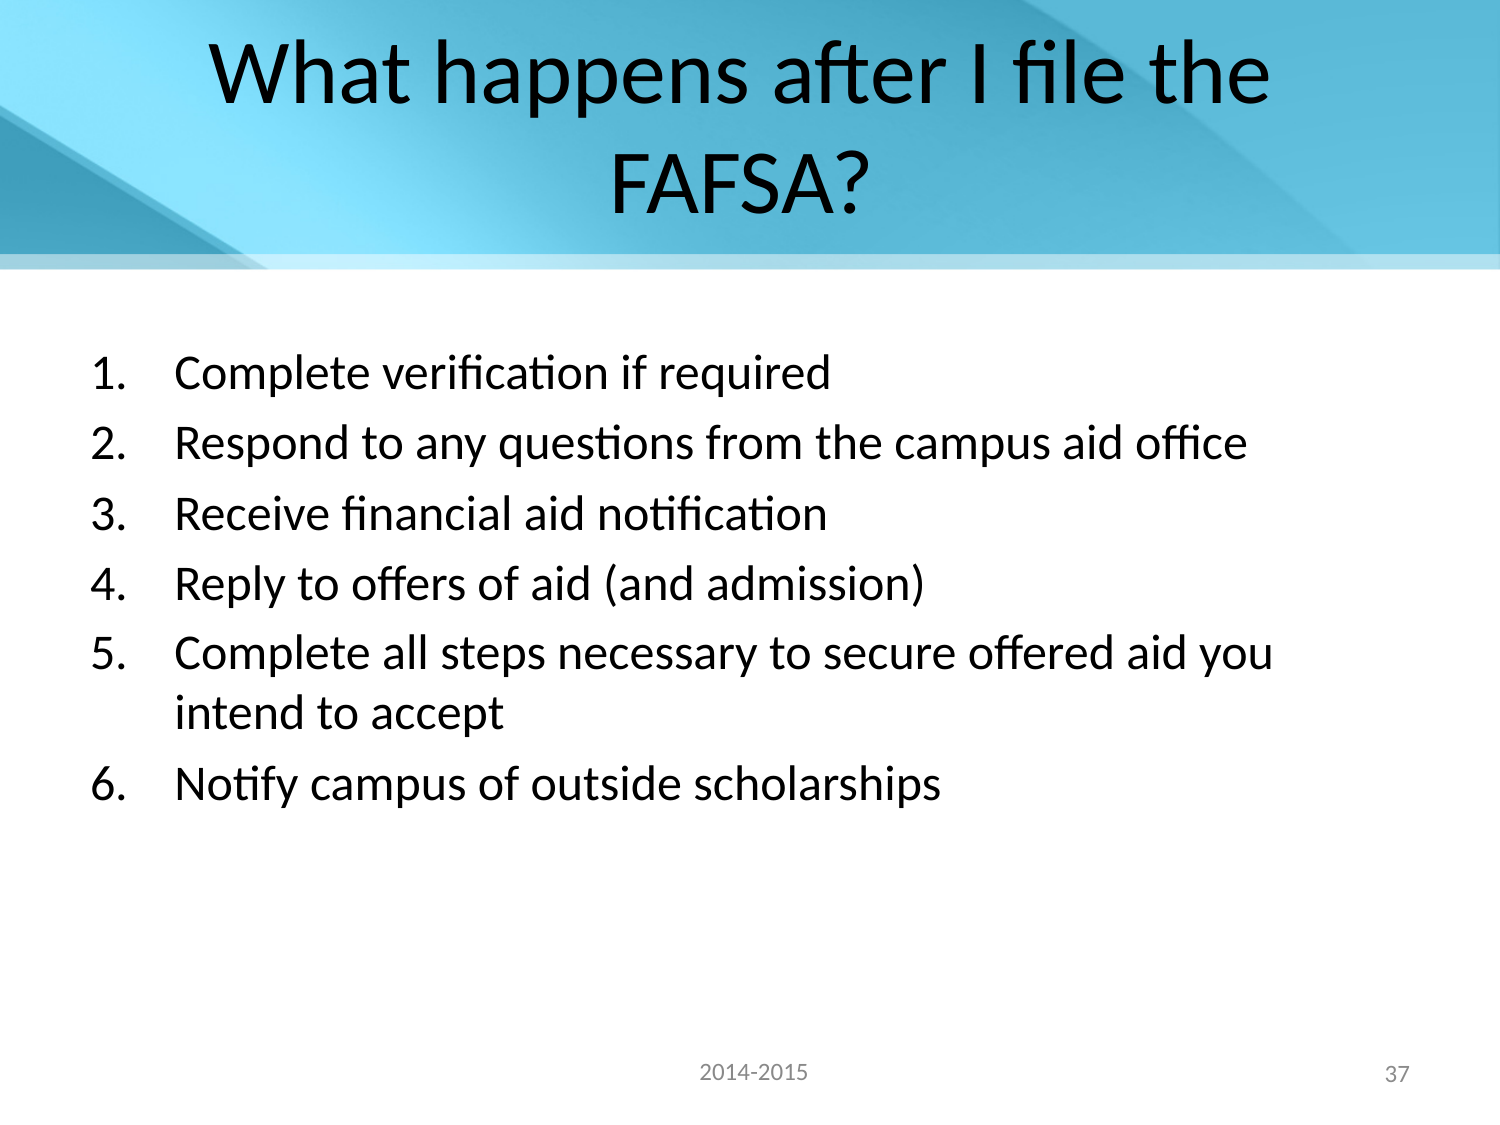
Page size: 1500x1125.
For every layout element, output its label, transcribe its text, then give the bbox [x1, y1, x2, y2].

picture [0, 0, 1500, 1125]
footer 2014-2015 [516, 1040, 992, 1101]
list Complete verification if required Respond to any questions from the campus aid office Receive financial aid notification Reply to offers of aid (and admission) Complete all steps necessary to secure offered aid you intend to accept Notify campus of outside scholarships [74, 262, 1426, 1006]
slide_number 37 [1074, 1042, 1425, 1103]
title What happens after I file the FAFSA? [66, 27, 1417, 216]
